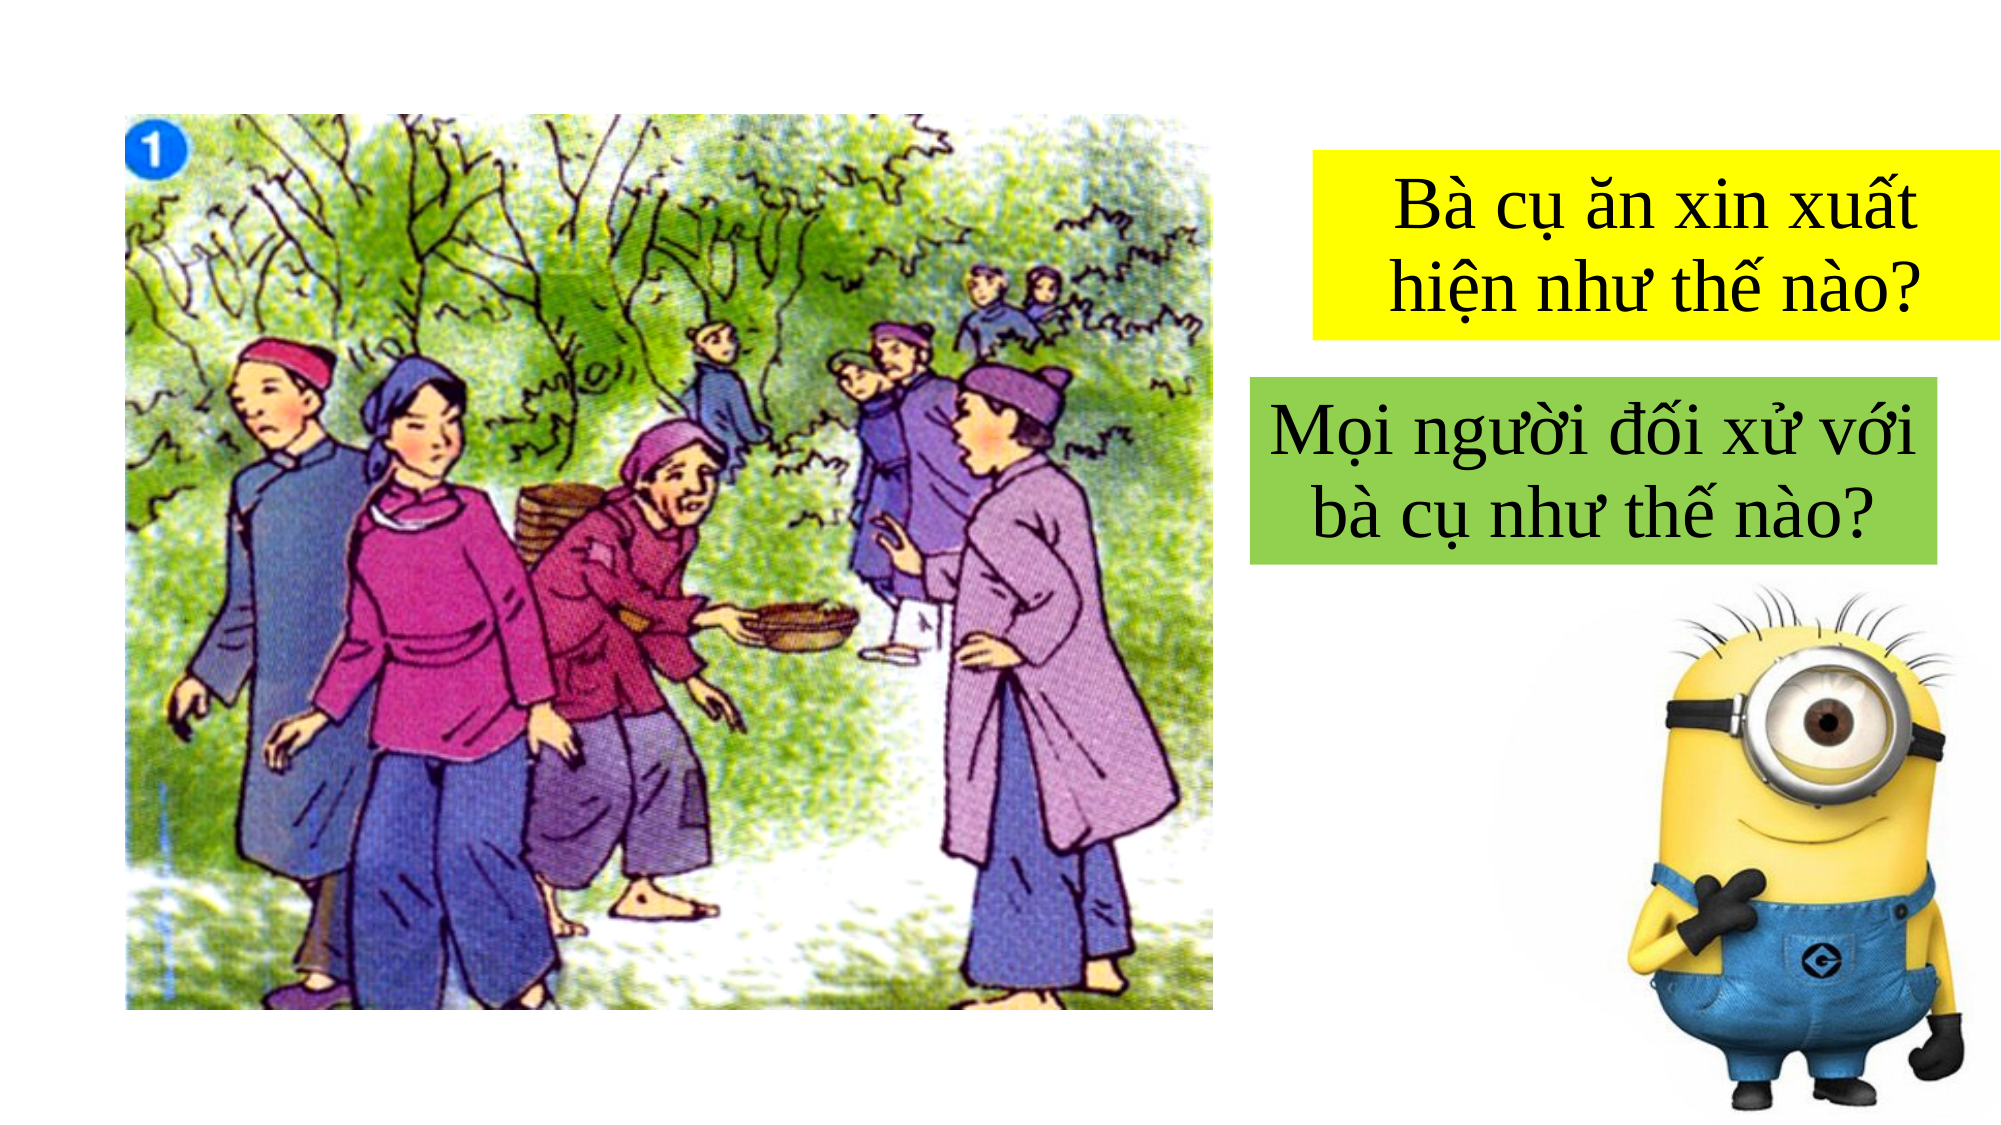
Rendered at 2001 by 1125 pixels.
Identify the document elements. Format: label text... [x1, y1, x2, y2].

text_box Mọi người đối xử với bà cụ như thế nào? [1249, 377, 1938, 565]
picture [0, 0, 2001, 1125]
title Bà cụ ăn xin xuất hiện như thế nào? [1312, 149, 2000, 341]
